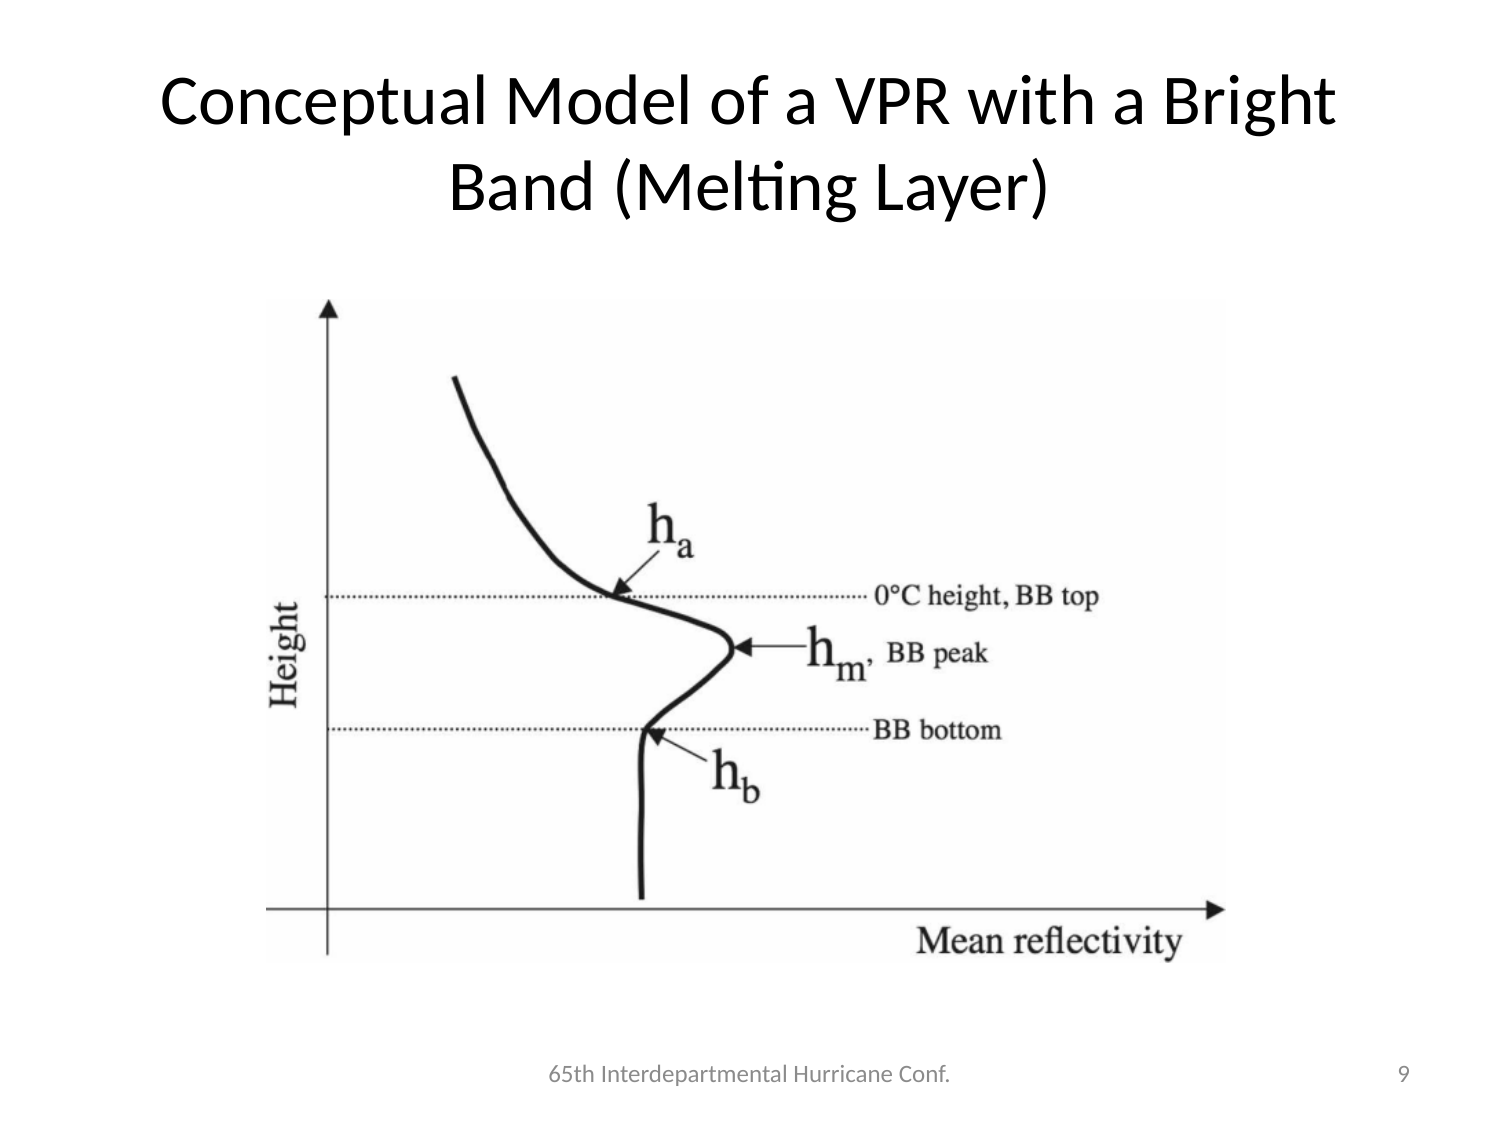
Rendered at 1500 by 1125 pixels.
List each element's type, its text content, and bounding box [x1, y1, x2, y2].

footer 65th Interdepartmental Hurricane Conf. [512, 1042, 988, 1103]
title Conceptual Model of a VPR with a Bright Band (Melting Layer) [75, 45, 1425, 233]
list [266, 299, 1227, 963]
slide_number 9 [1074, 1042, 1425, 1103]
